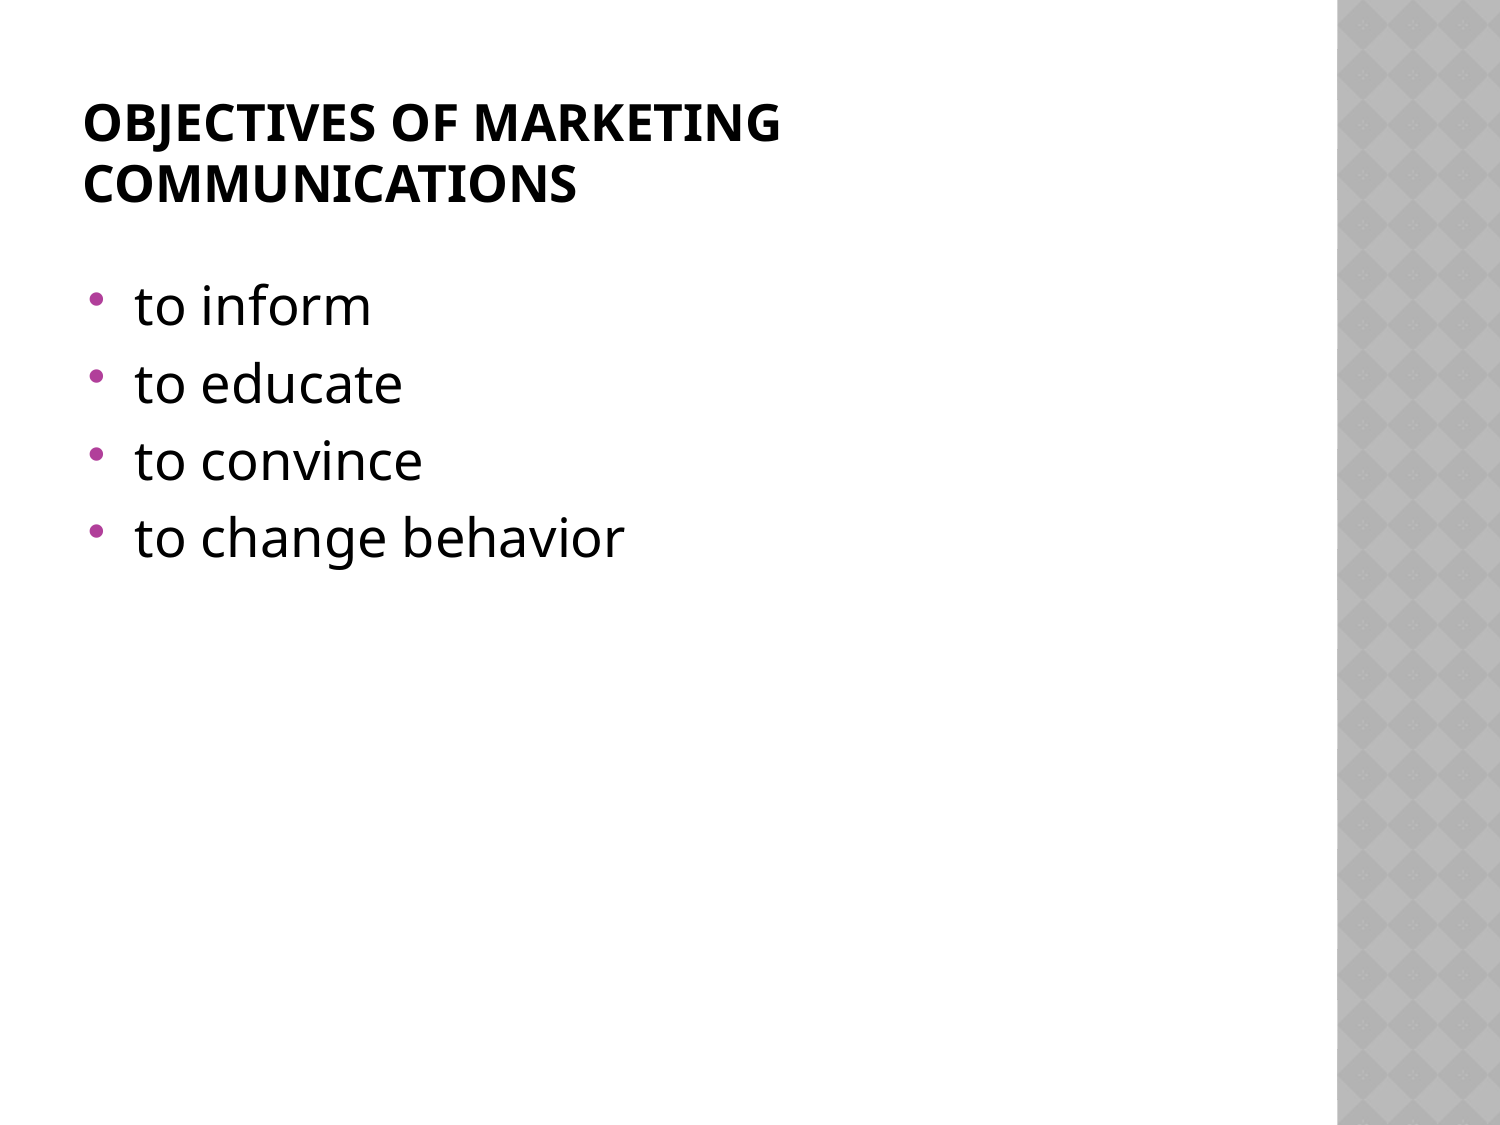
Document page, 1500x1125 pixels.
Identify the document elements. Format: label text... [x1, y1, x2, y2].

list to inform to educate to convince to change behavior [75, 264, 1263, 1059]
title Objectives of marketing communications [75, 87, 1263, 264]
